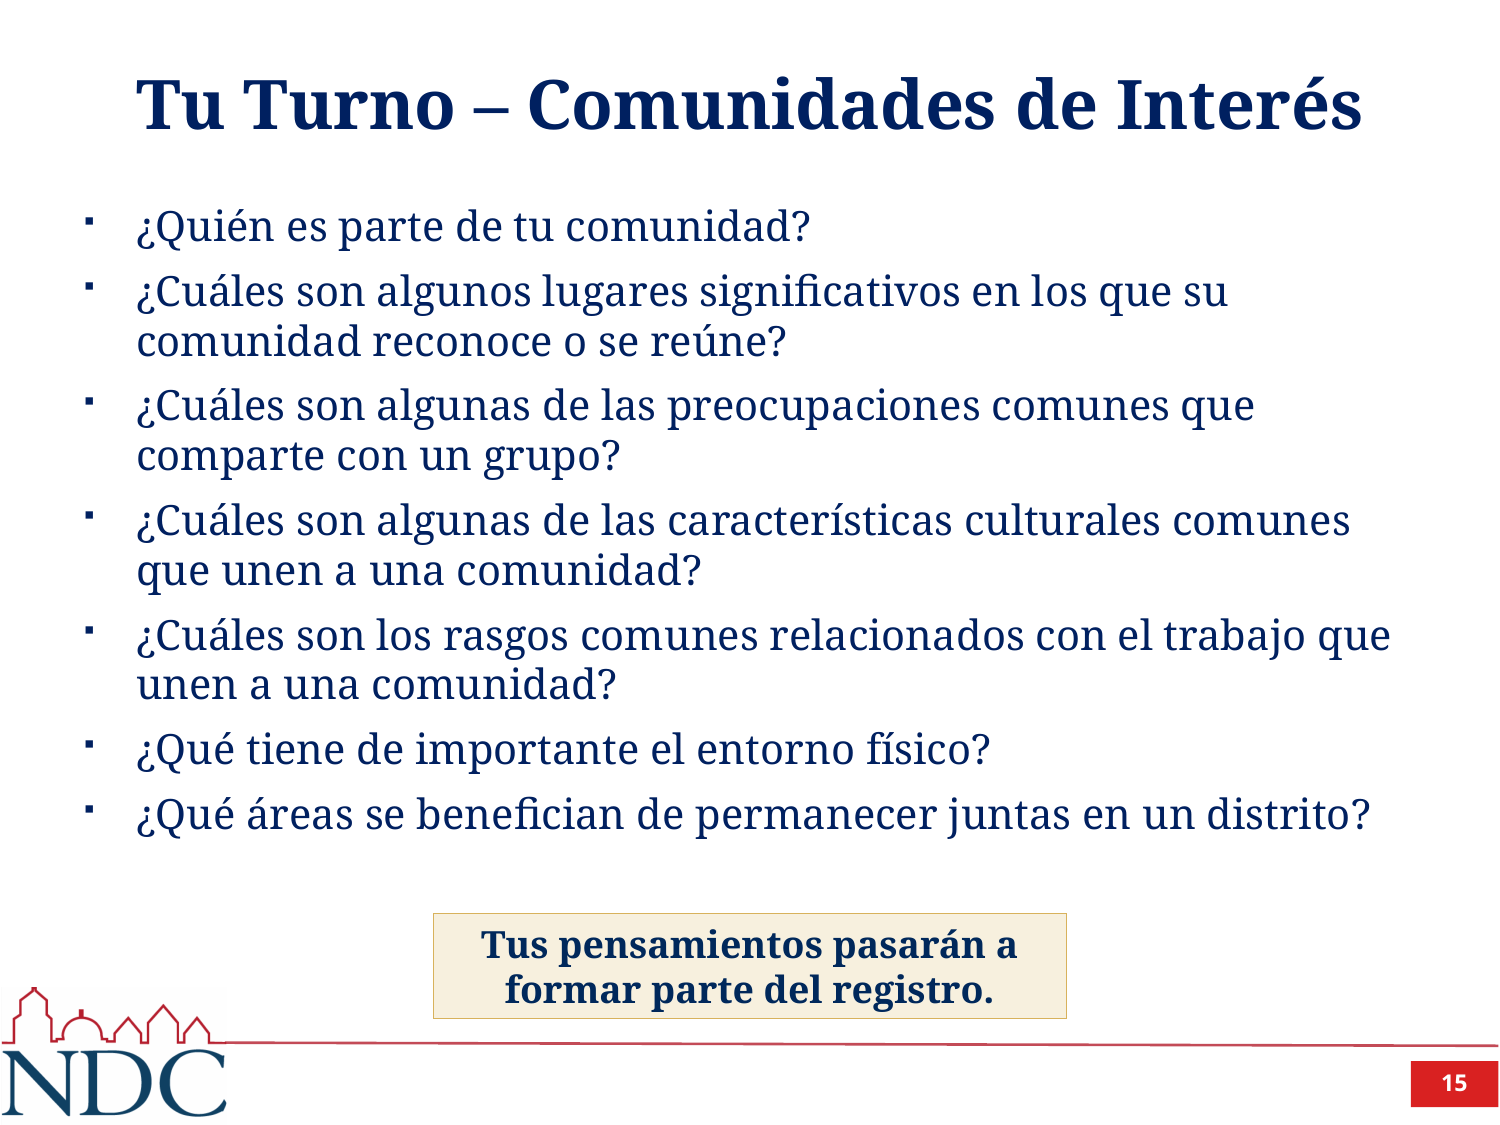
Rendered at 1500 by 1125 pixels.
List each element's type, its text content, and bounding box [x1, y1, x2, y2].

text_box ¿Quién es parte de tu comunidad? ¿Cuáles son algunos lugares significativos en los que su comunidad reconoce o se reúne? ¿Cuáles son algunas de las preocupaciones comunes que comparte con un grupo? ¿Cuáles son algunas de las características culturales comunes que unen a una comunidad? ¿Cuáles son los rasgos comunes relacionados con el trabajo que unen a una comunidad? ¿Qué tiene de importante el entorno físico? ¿Qué áreas se benefician de permanecer juntas en un distrito? [68, 192, 1450, 880]
title Tu Turno – Comunidades de Interés [0, 26, 1500, 178]
text_box Tus pensamientos pasarán a formar parte del registro. [433, 913, 1067, 1019]
slide_number 15 [1410, 1060, 1499, 1108]
picture [1, 987, 227, 1125]
